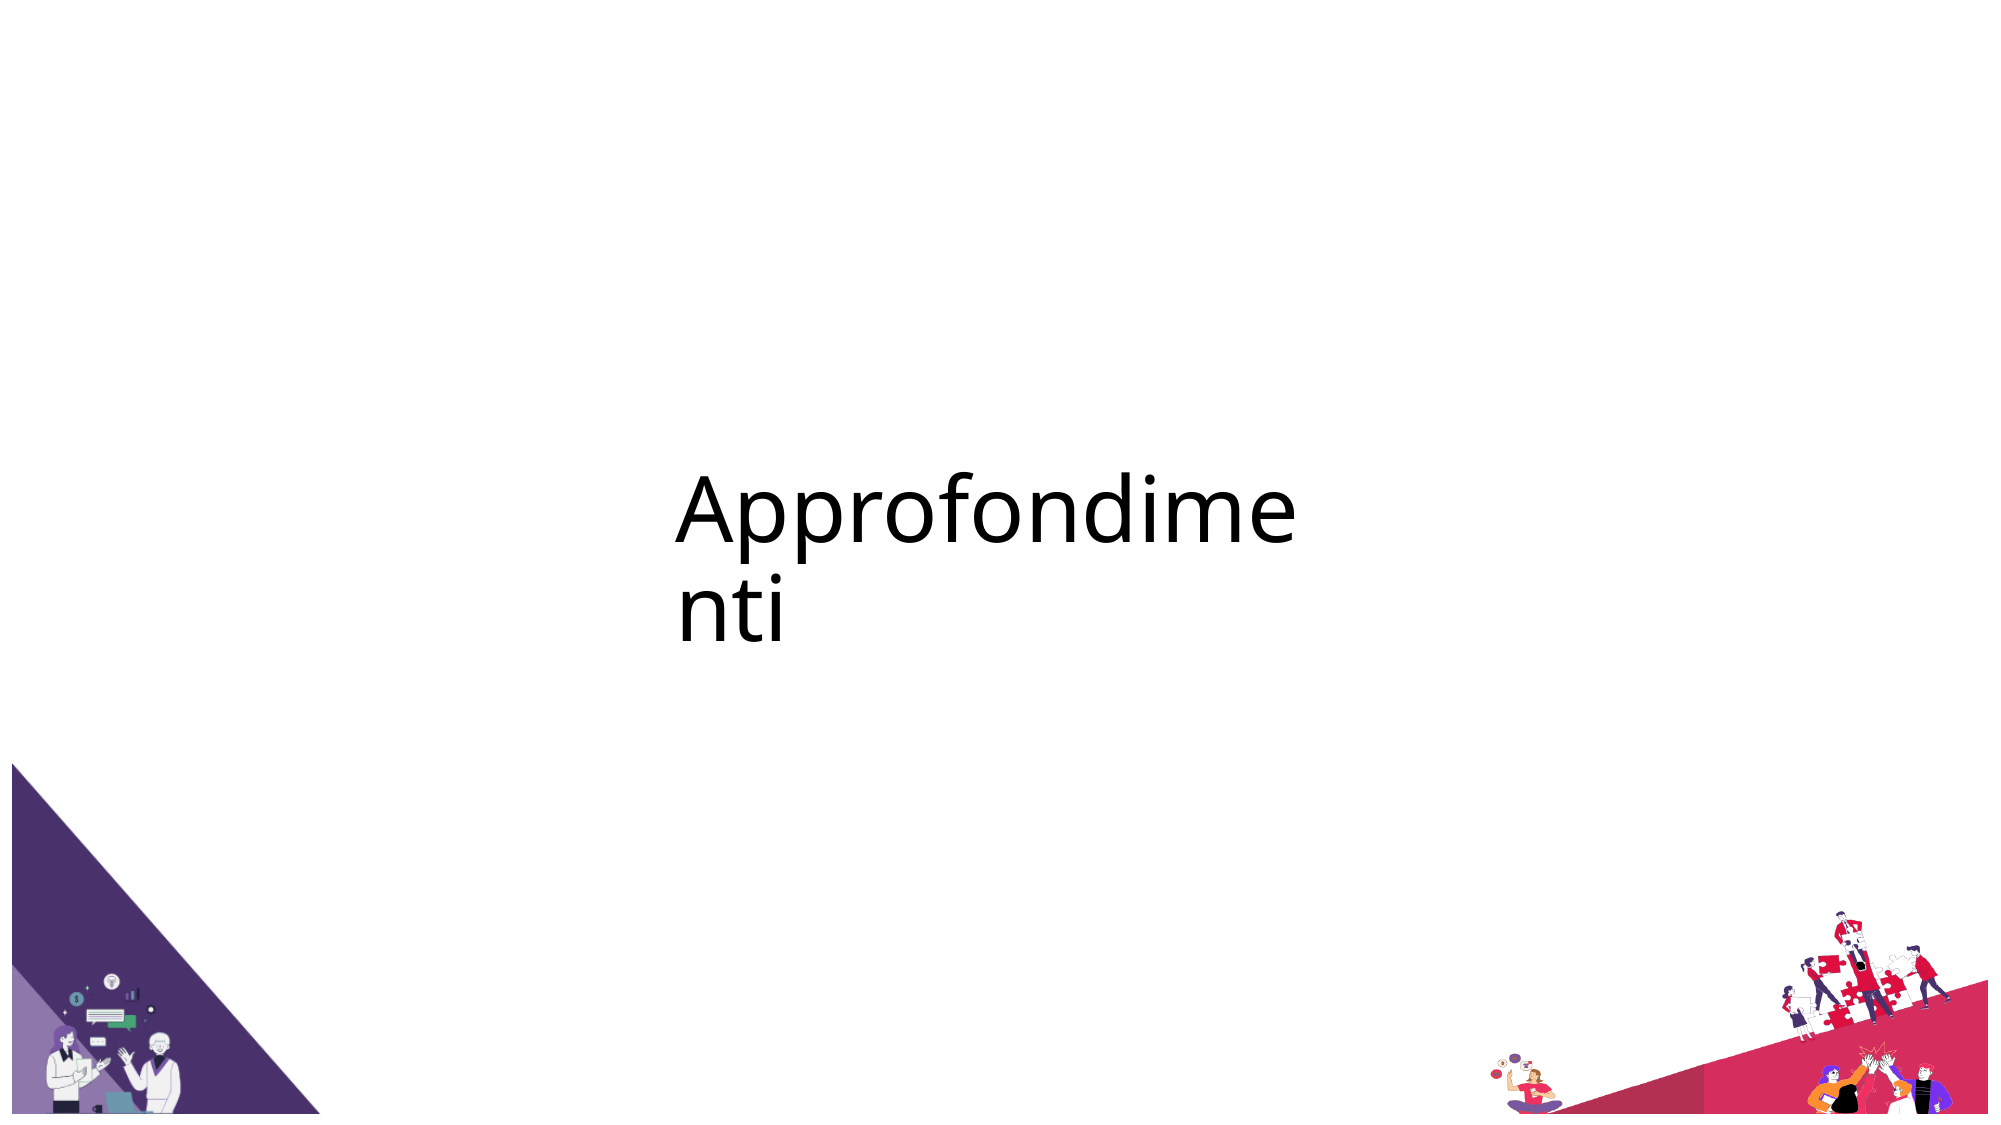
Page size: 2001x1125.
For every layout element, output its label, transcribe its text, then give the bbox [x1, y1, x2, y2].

picture [12, 752, 356, 1114]
title Approfondimenti [660, 453, 1340, 672]
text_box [1394, 866, 1988, 1114]
